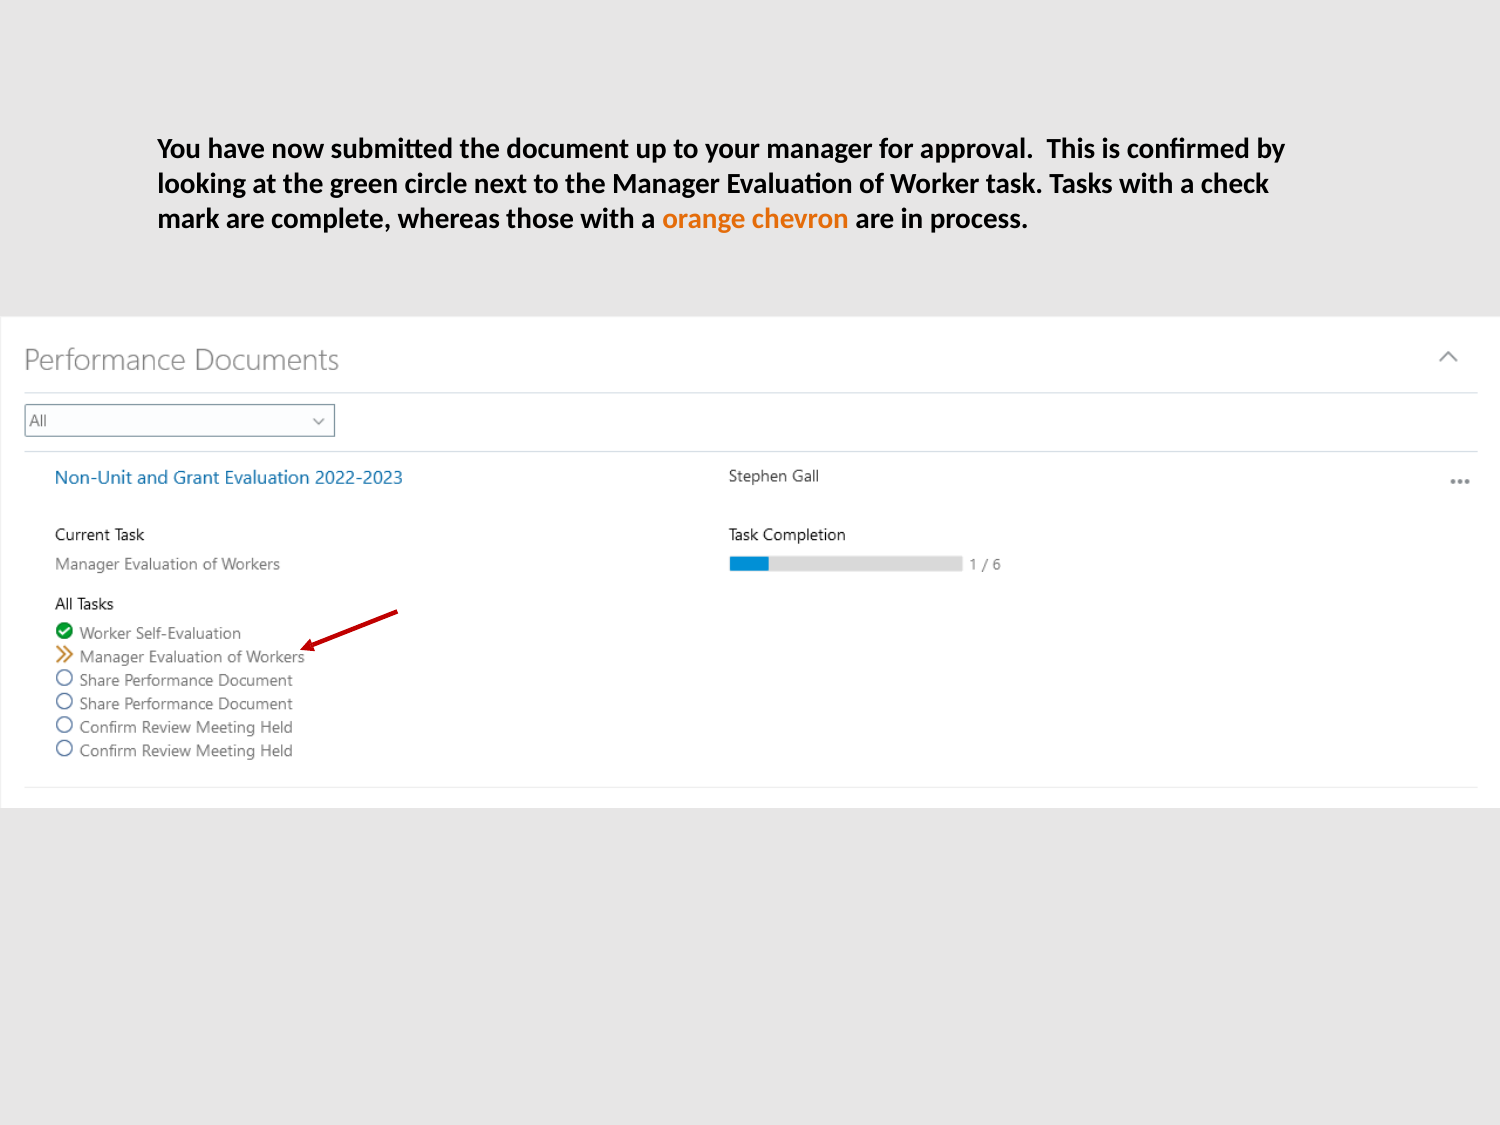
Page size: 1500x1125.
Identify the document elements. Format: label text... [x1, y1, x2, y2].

text_box You have now submitted the document up to your manager for approval. This is confirmed by looking at the green circle next to the Manager Evaluation of Worker task. Tasks with a check mark are complete, whereas those with a orange chevron are in process. [155, 127, 1325, 235]
picture [0, 316, 1500, 809]
